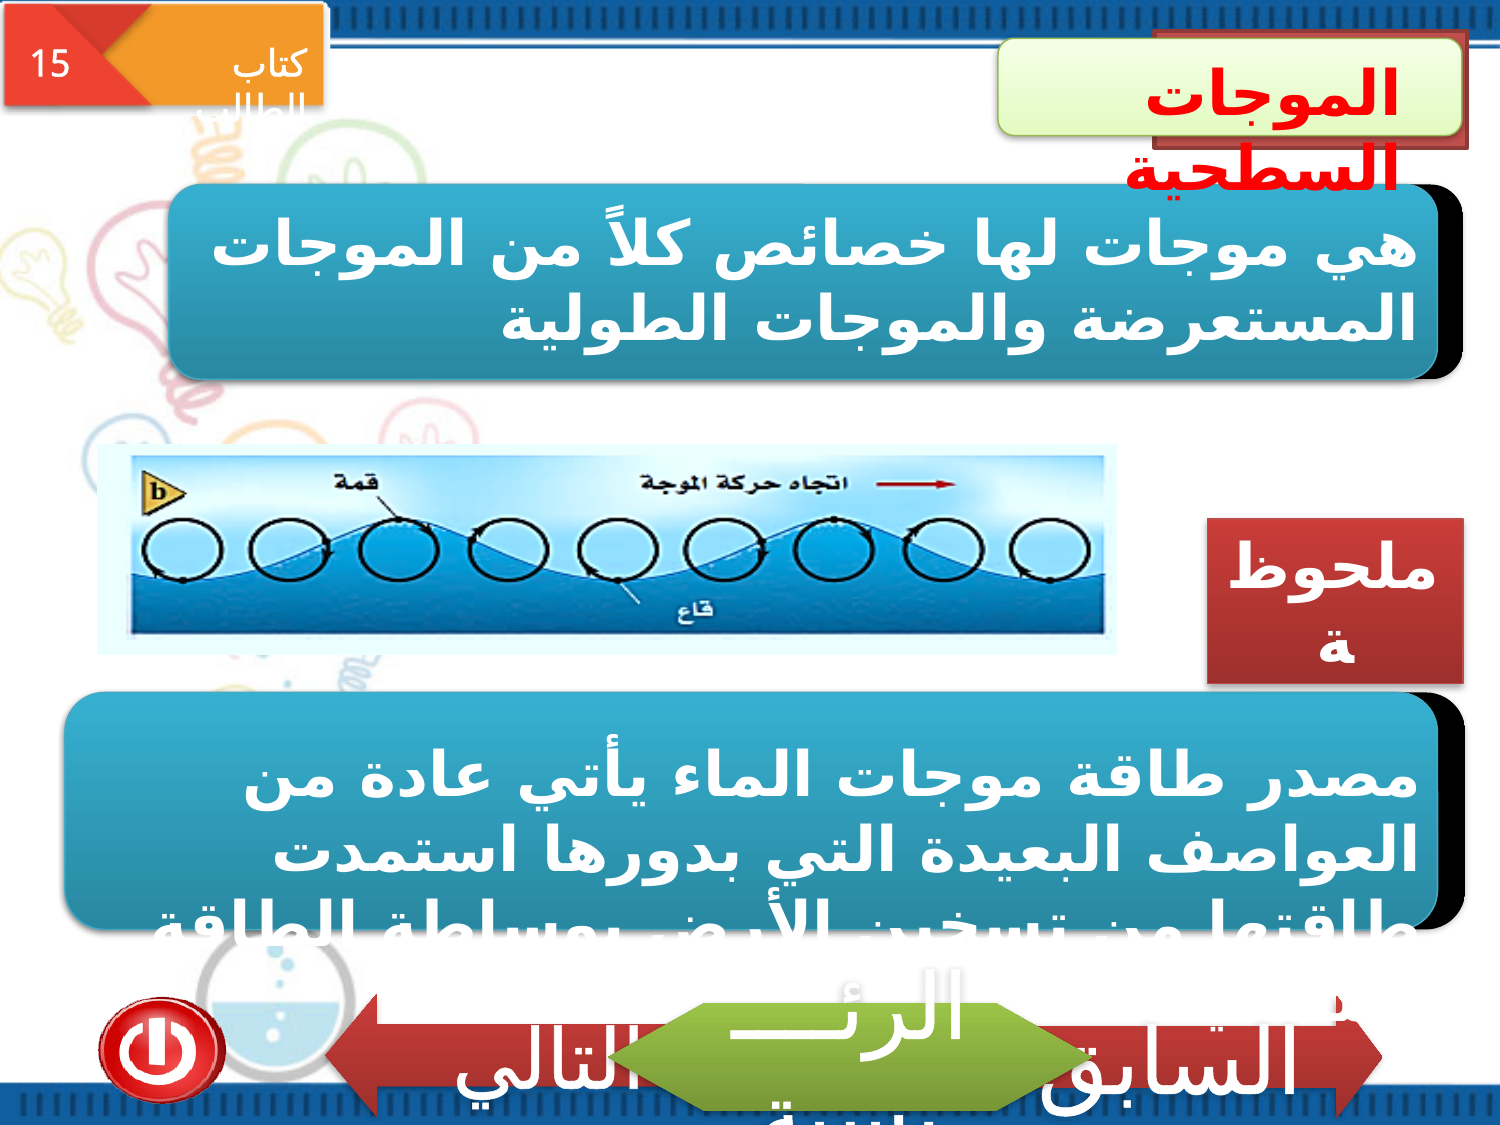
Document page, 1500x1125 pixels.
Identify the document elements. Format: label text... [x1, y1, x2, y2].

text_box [168, 184, 1464, 380]
picture [0, 0, 1500, 1125]
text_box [997, 30, 1468, 149]
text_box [0, 0, 336, 122]
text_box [325, 993, 1383, 1119]
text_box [64, 692, 1466, 930]
text_box مصدر طاقة موجات الماء يأتي عادة من العواصف البعيدة التي بدورها استمدت طاقتها من تسخين الأرض بوساطة الطاقة لشمسية. [95, 938, 1438, 1042]
text_box الموجات السطحية [998, 157, 1417, 182]
picture [793, 1119, 894, 1125]
text_box ملحوظة [1207, 518, 1464, 684]
